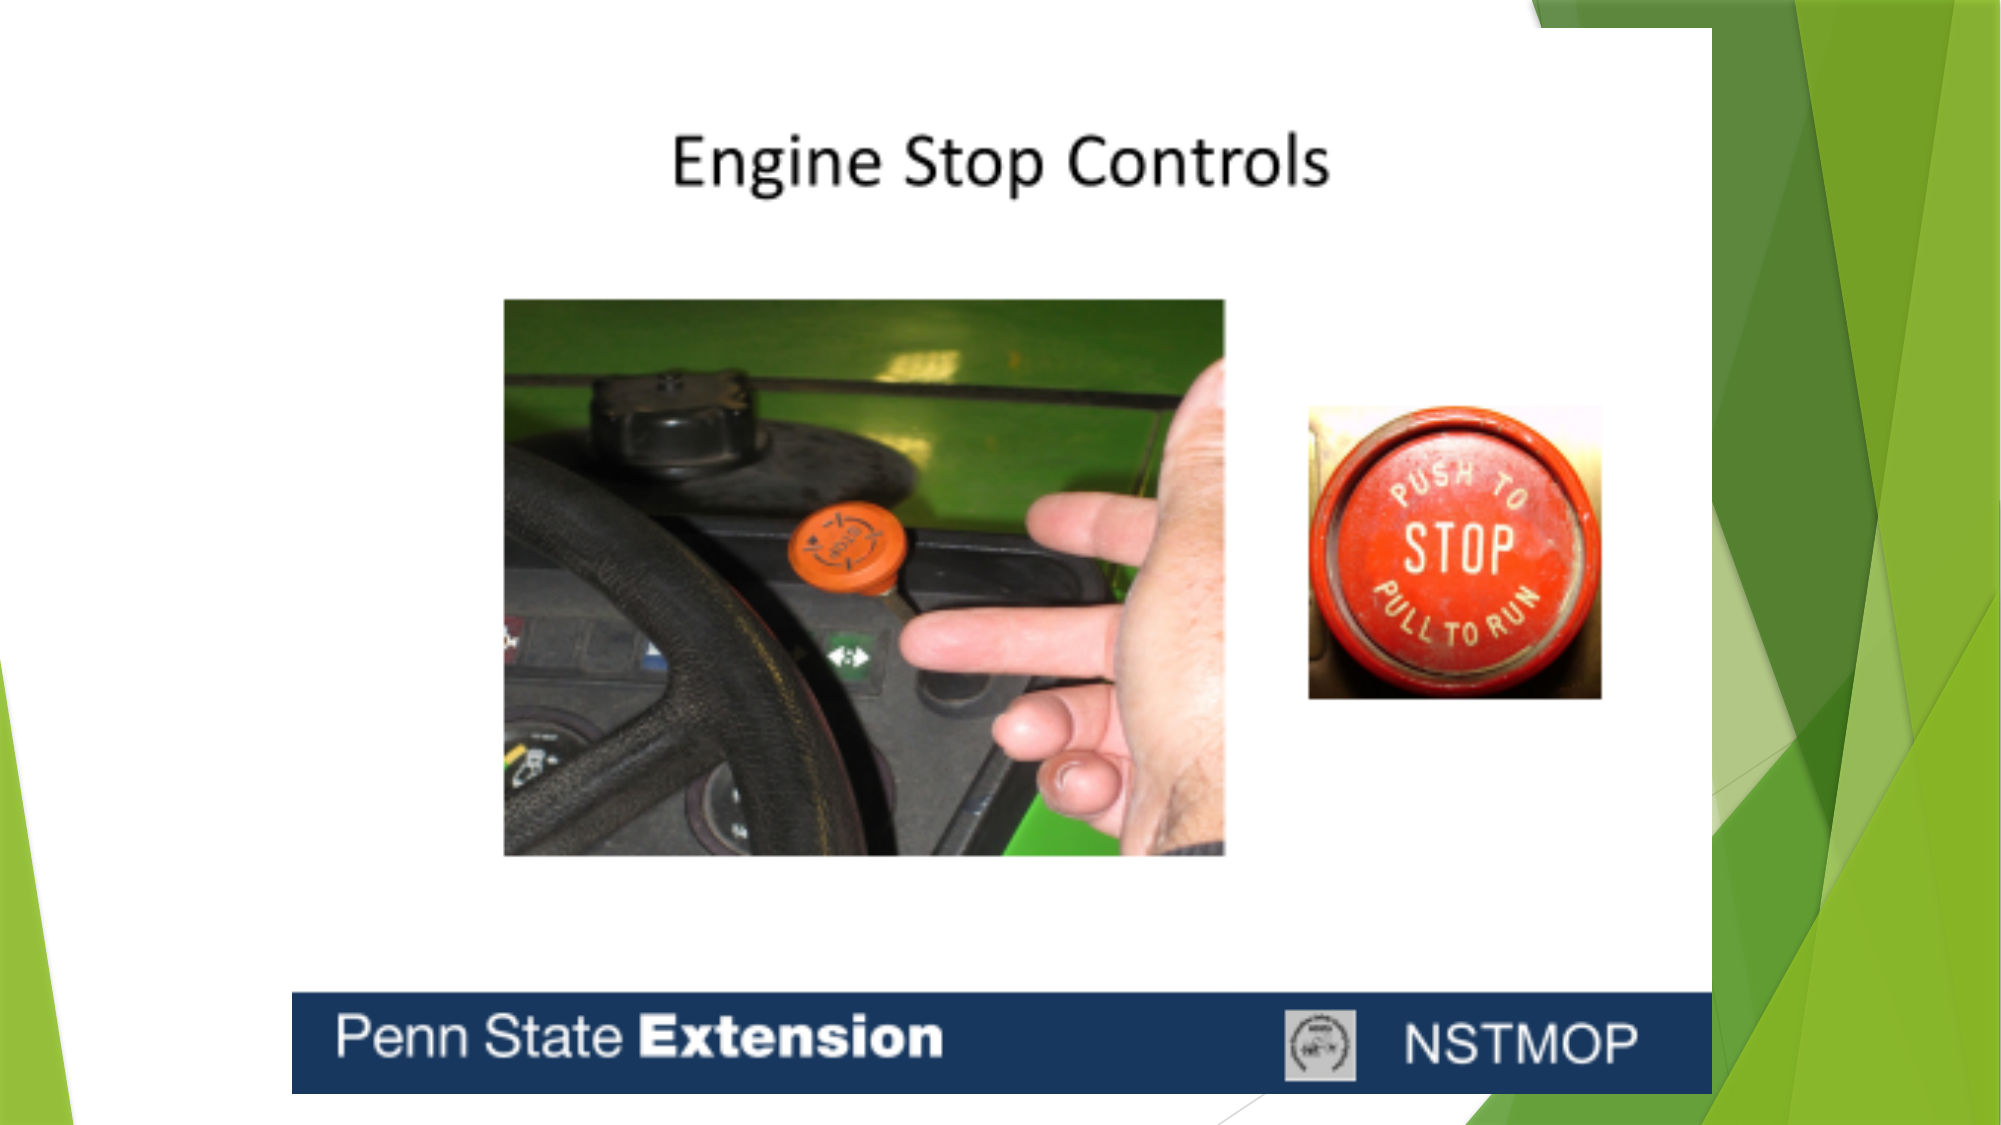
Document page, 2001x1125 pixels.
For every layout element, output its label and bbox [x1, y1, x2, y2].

picture [291, 28, 1712, 1094]
